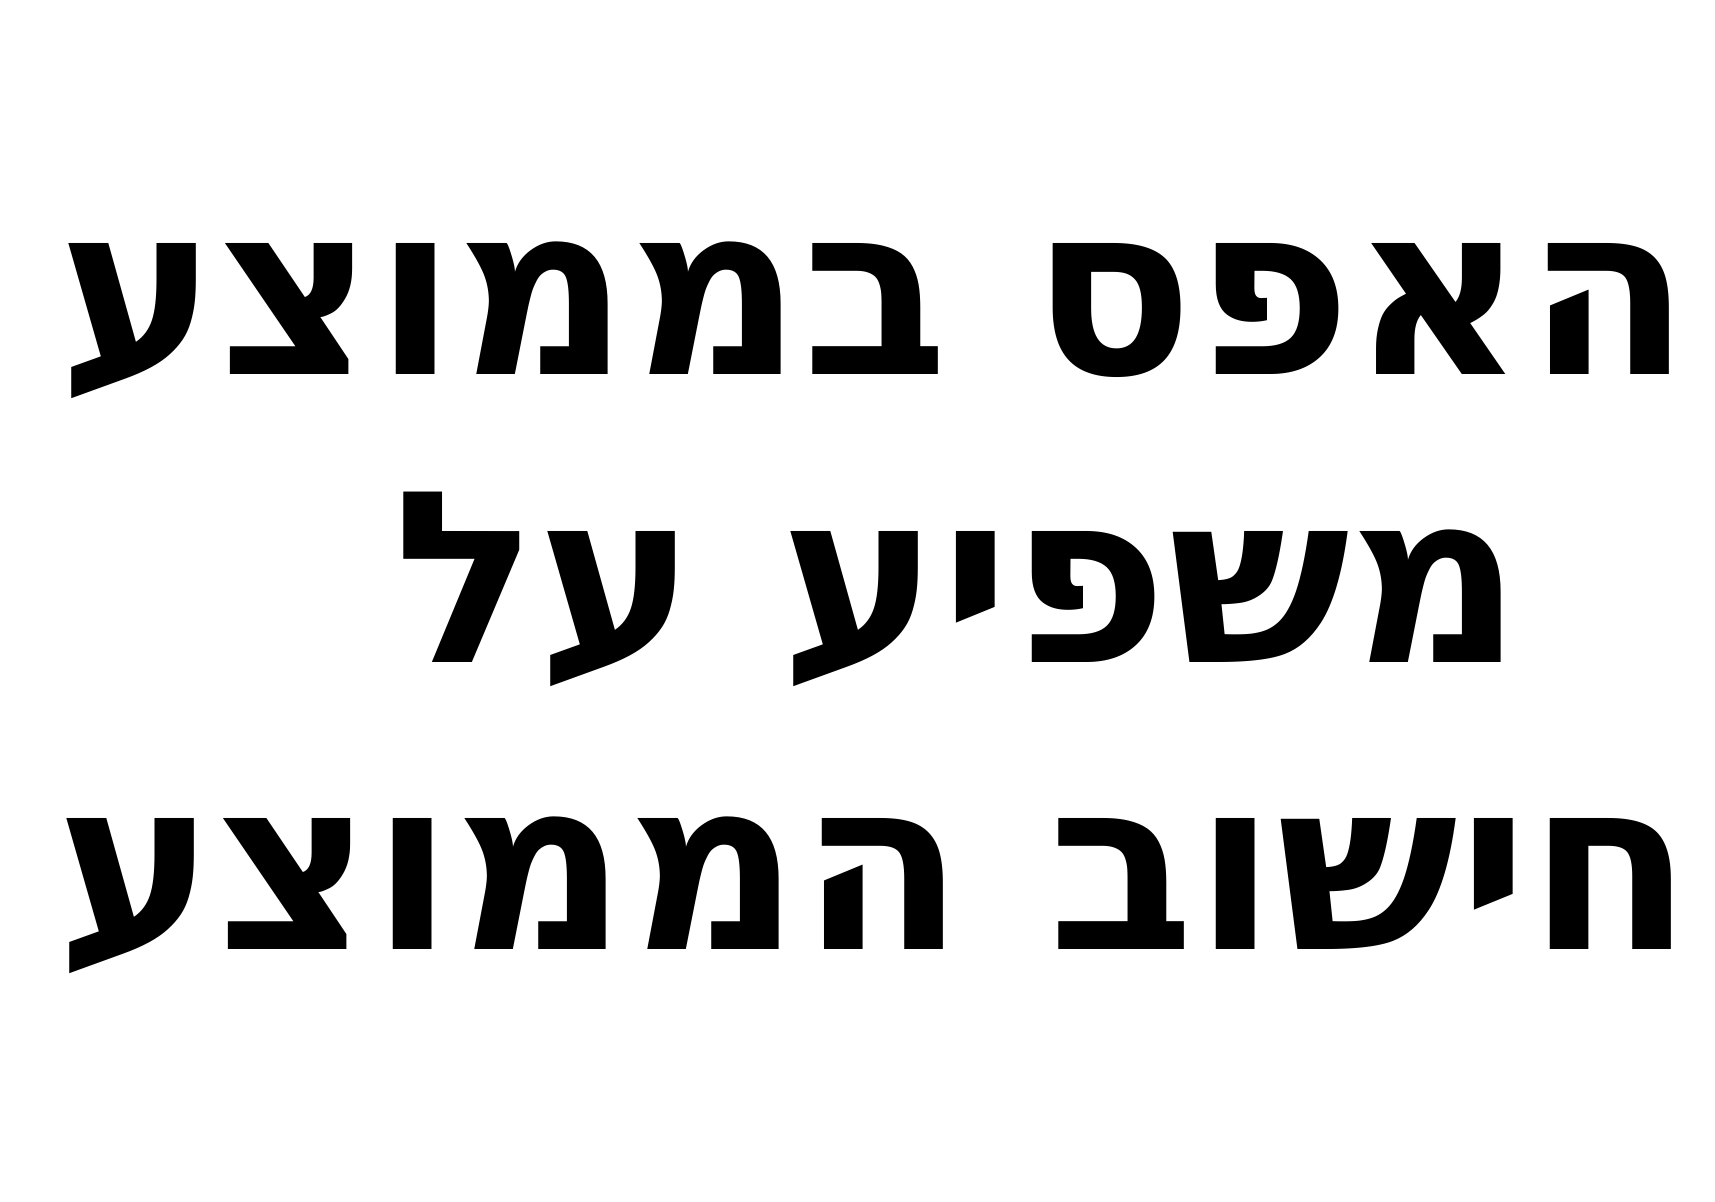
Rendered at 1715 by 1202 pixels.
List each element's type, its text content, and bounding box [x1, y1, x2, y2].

text_box האפס בממוצע משפיע על חישוב הממוצע [0, 437, 1715, 696]
